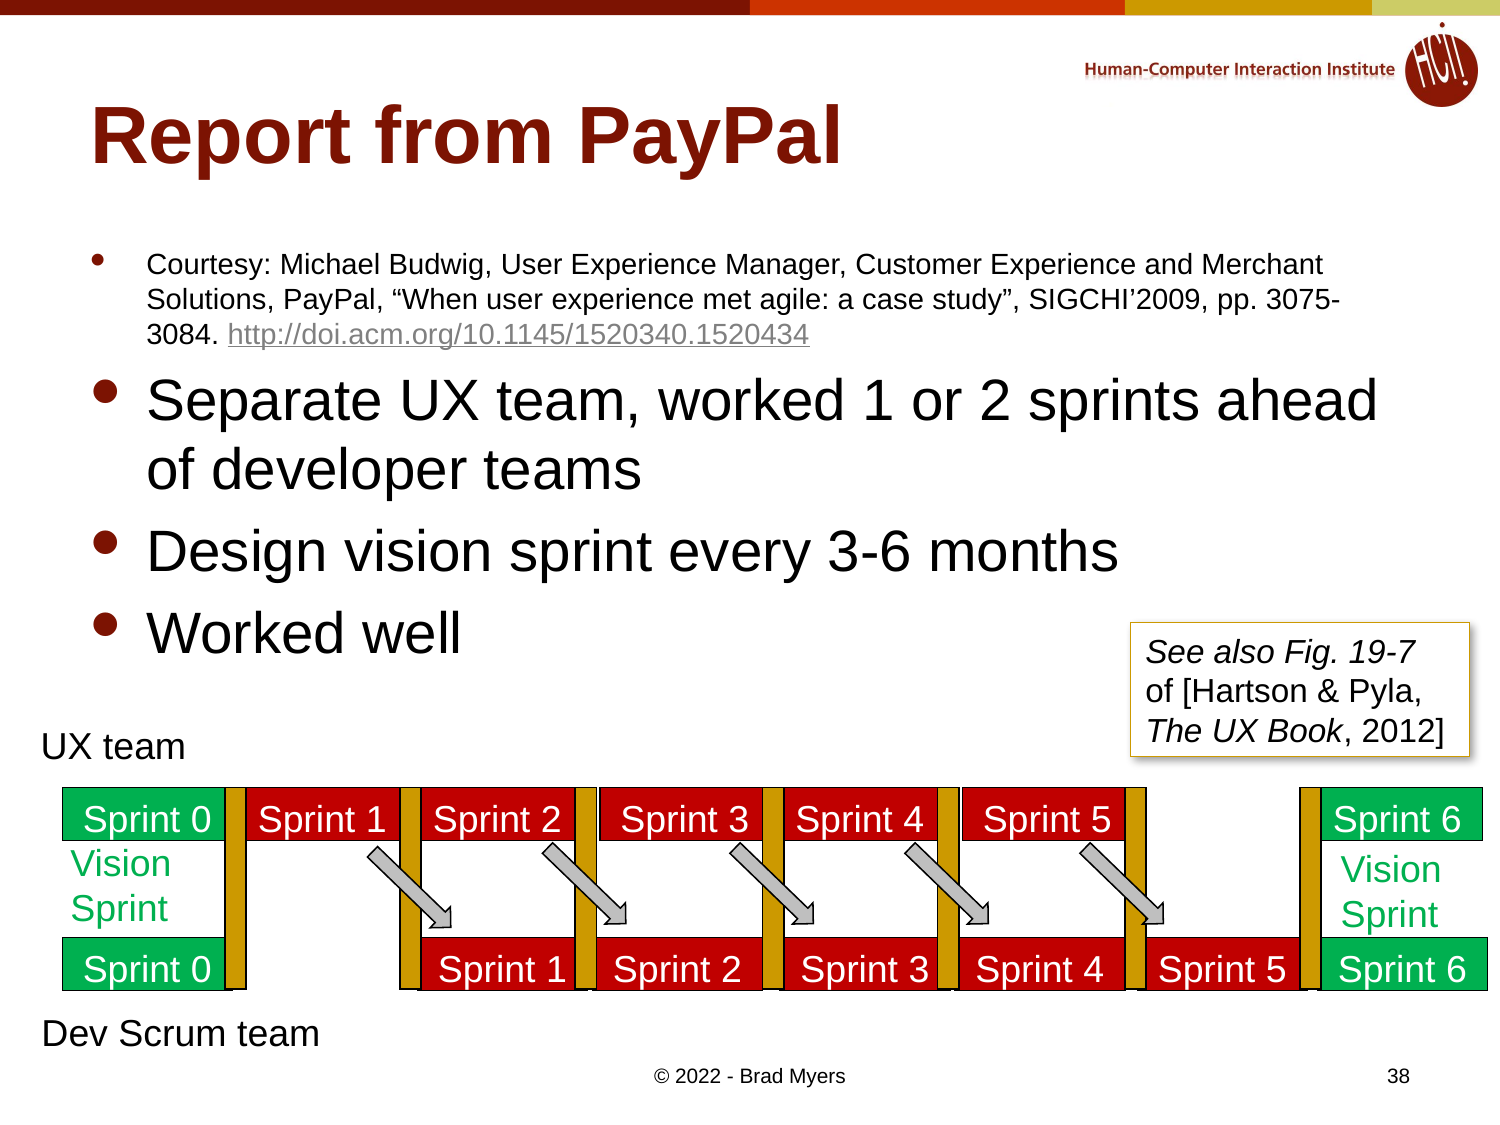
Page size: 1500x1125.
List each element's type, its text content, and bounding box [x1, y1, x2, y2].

text_box Sprint 1 [247, 787, 399, 841]
text_box [367, 846, 451, 928]
text_box [937, 886, 959, 990]
text_box Sprint 1 [417, 962, 588, 991]
text_box Vision Sprint [55, 831, 187, 937]
text_box Sprint 2 [592, 962, 763, 991]
text_box Sprint 2 [422, 787, 574, 841]
text_box Vision Sprint [1325, 837, 1457, 943]
footer © 2022 - Brad Myers [457, 1054, 1043, 1101]
text_box See also Fig. 19-7 of [Hartson & Pyla, The UX Book, 2012] [1130, 622, 1470, 757]
text_box Sprint 4 [784, 787, 937, 841]
text_box [542, 842, 626, 925]
title Report from PayPal [74, 19, 1313, 188]
text_box [904, 842, 989, 925]
text_box Sprint 5 [962, 787, 1124, 841]
text_box Sprint 0 [62, 937, 233, 991]
text_box [1124, 787, 1147, 896]
text_box Sprint 5 [1137, 962, 1308, 991]
text_box UX team [25, 714, 202, 775]
slide_number 38 [1074, 1054, 1426, 1101]
text_box [574, 885, 597, 990]
text_box Sprint 6 [1322, 787, 1483, 841]
text_box [399, 787, 422, 888]
text_box Sprint 3 [599, 787, 762, 841]
text_box [1079, 842, 1164, 925]
text_box Sprint 6 [1317, 937, 1488, 991]
text_box Sprint 3 [779, 962, 950, 991]
text_box Sprint 4 [954, 962, 1125, 991]
text_box Dev Scrum team [26, 1001, 336, 1062]
text_box [1299, 787, 1322, 990]
text_box [762, 886, 784, 990]
picture [1313, 22, 1478, 107]
text_box [729, 842, 814, 925]
text_box [399, 889, 422, 990]
text_box [762, 787, 784, 884]
list Courtesy: Michael Budwig, User Experience Manager, Customer Experience and Merchant Solutions, PayPal, “When user experience met agile: a case study”, SIGCHI’2009, pp. 3075-3084. http://doi.acm.org/10.1145/1520340.1520434 Separate UX team, worked 1 or 2 sprints ahead of developer teams Design vision sprint every 3-6 months Worked well [74, 237, 1426, 962]
text_box [937, 787, 959, 884]
text_box [224, 787, 247, 990]
text_box Sprint 0 [62, 787, 224, 841]
text_box [1124, 897, 1147, 990]
text_box [574, 787, 597, 884]
